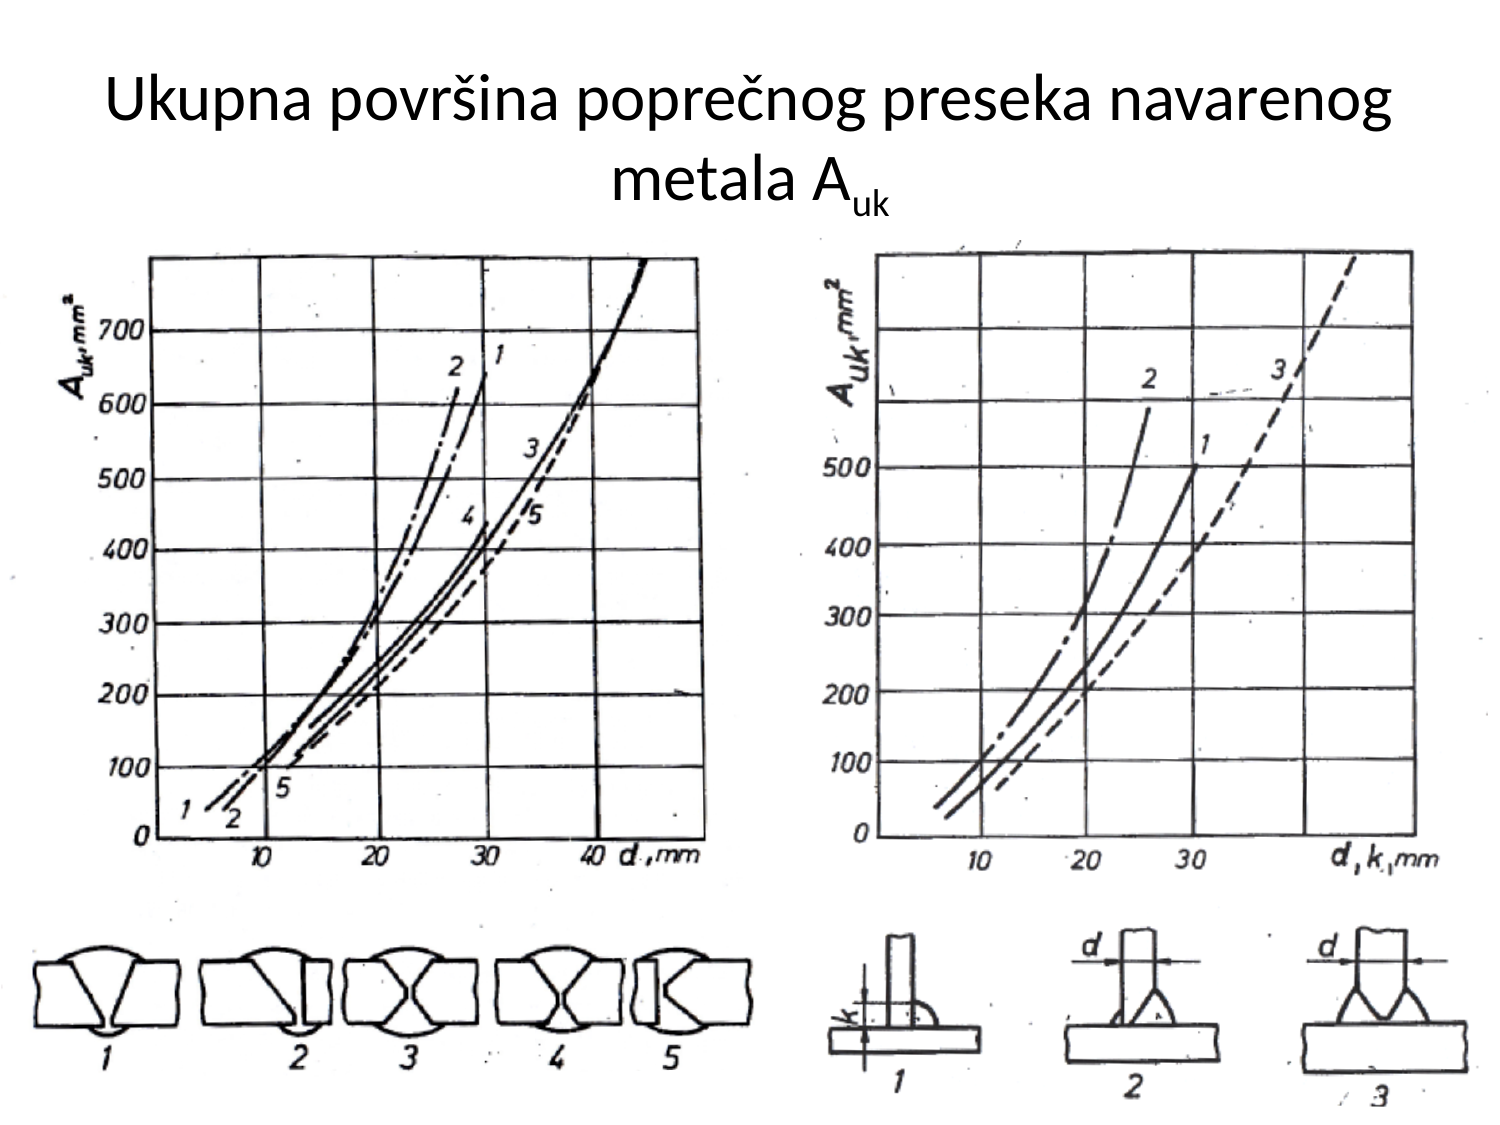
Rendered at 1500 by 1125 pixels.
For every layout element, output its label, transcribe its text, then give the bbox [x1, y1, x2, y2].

picture [0, 239, 763, 1082]
picture [782, 241, 1488, 1102]
title Ukupna površina poprečnog preseka navarenog metala Auk [75, 45, 1425, 233]
